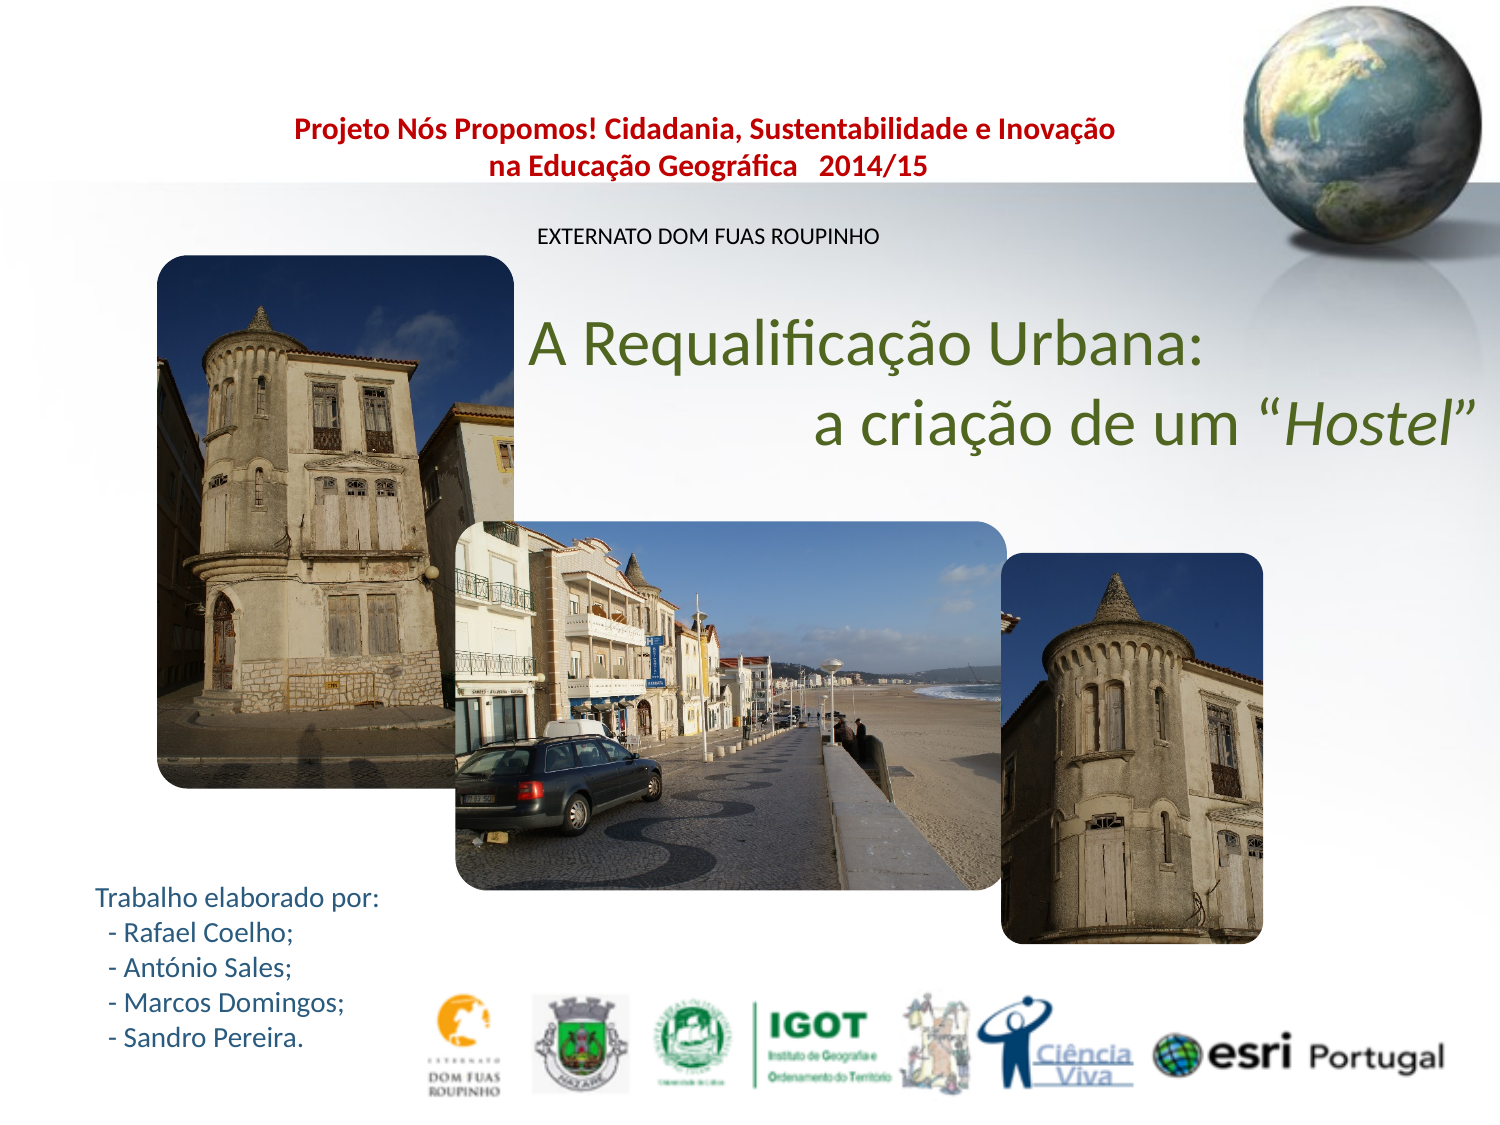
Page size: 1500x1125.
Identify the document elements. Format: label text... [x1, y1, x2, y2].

picture [0, 0, 1500, 1125]
text_box A Requalificação Urbana: a criação de um “Hostel” [513, 291, 1500, 467]
title Projeto Nós Propomos! Cidadania, Sustentabilidade e Inovação na Educação Geográfica 2014/15 Externato Dom Fuas Roupinho [17, 11, 1400, 315]
text_box Trabalho elaborado por: - Rafael Coelho; - António Sales; - Marcos Domingos; - Sandro Pereira. [80, 870, 456, 1061]
